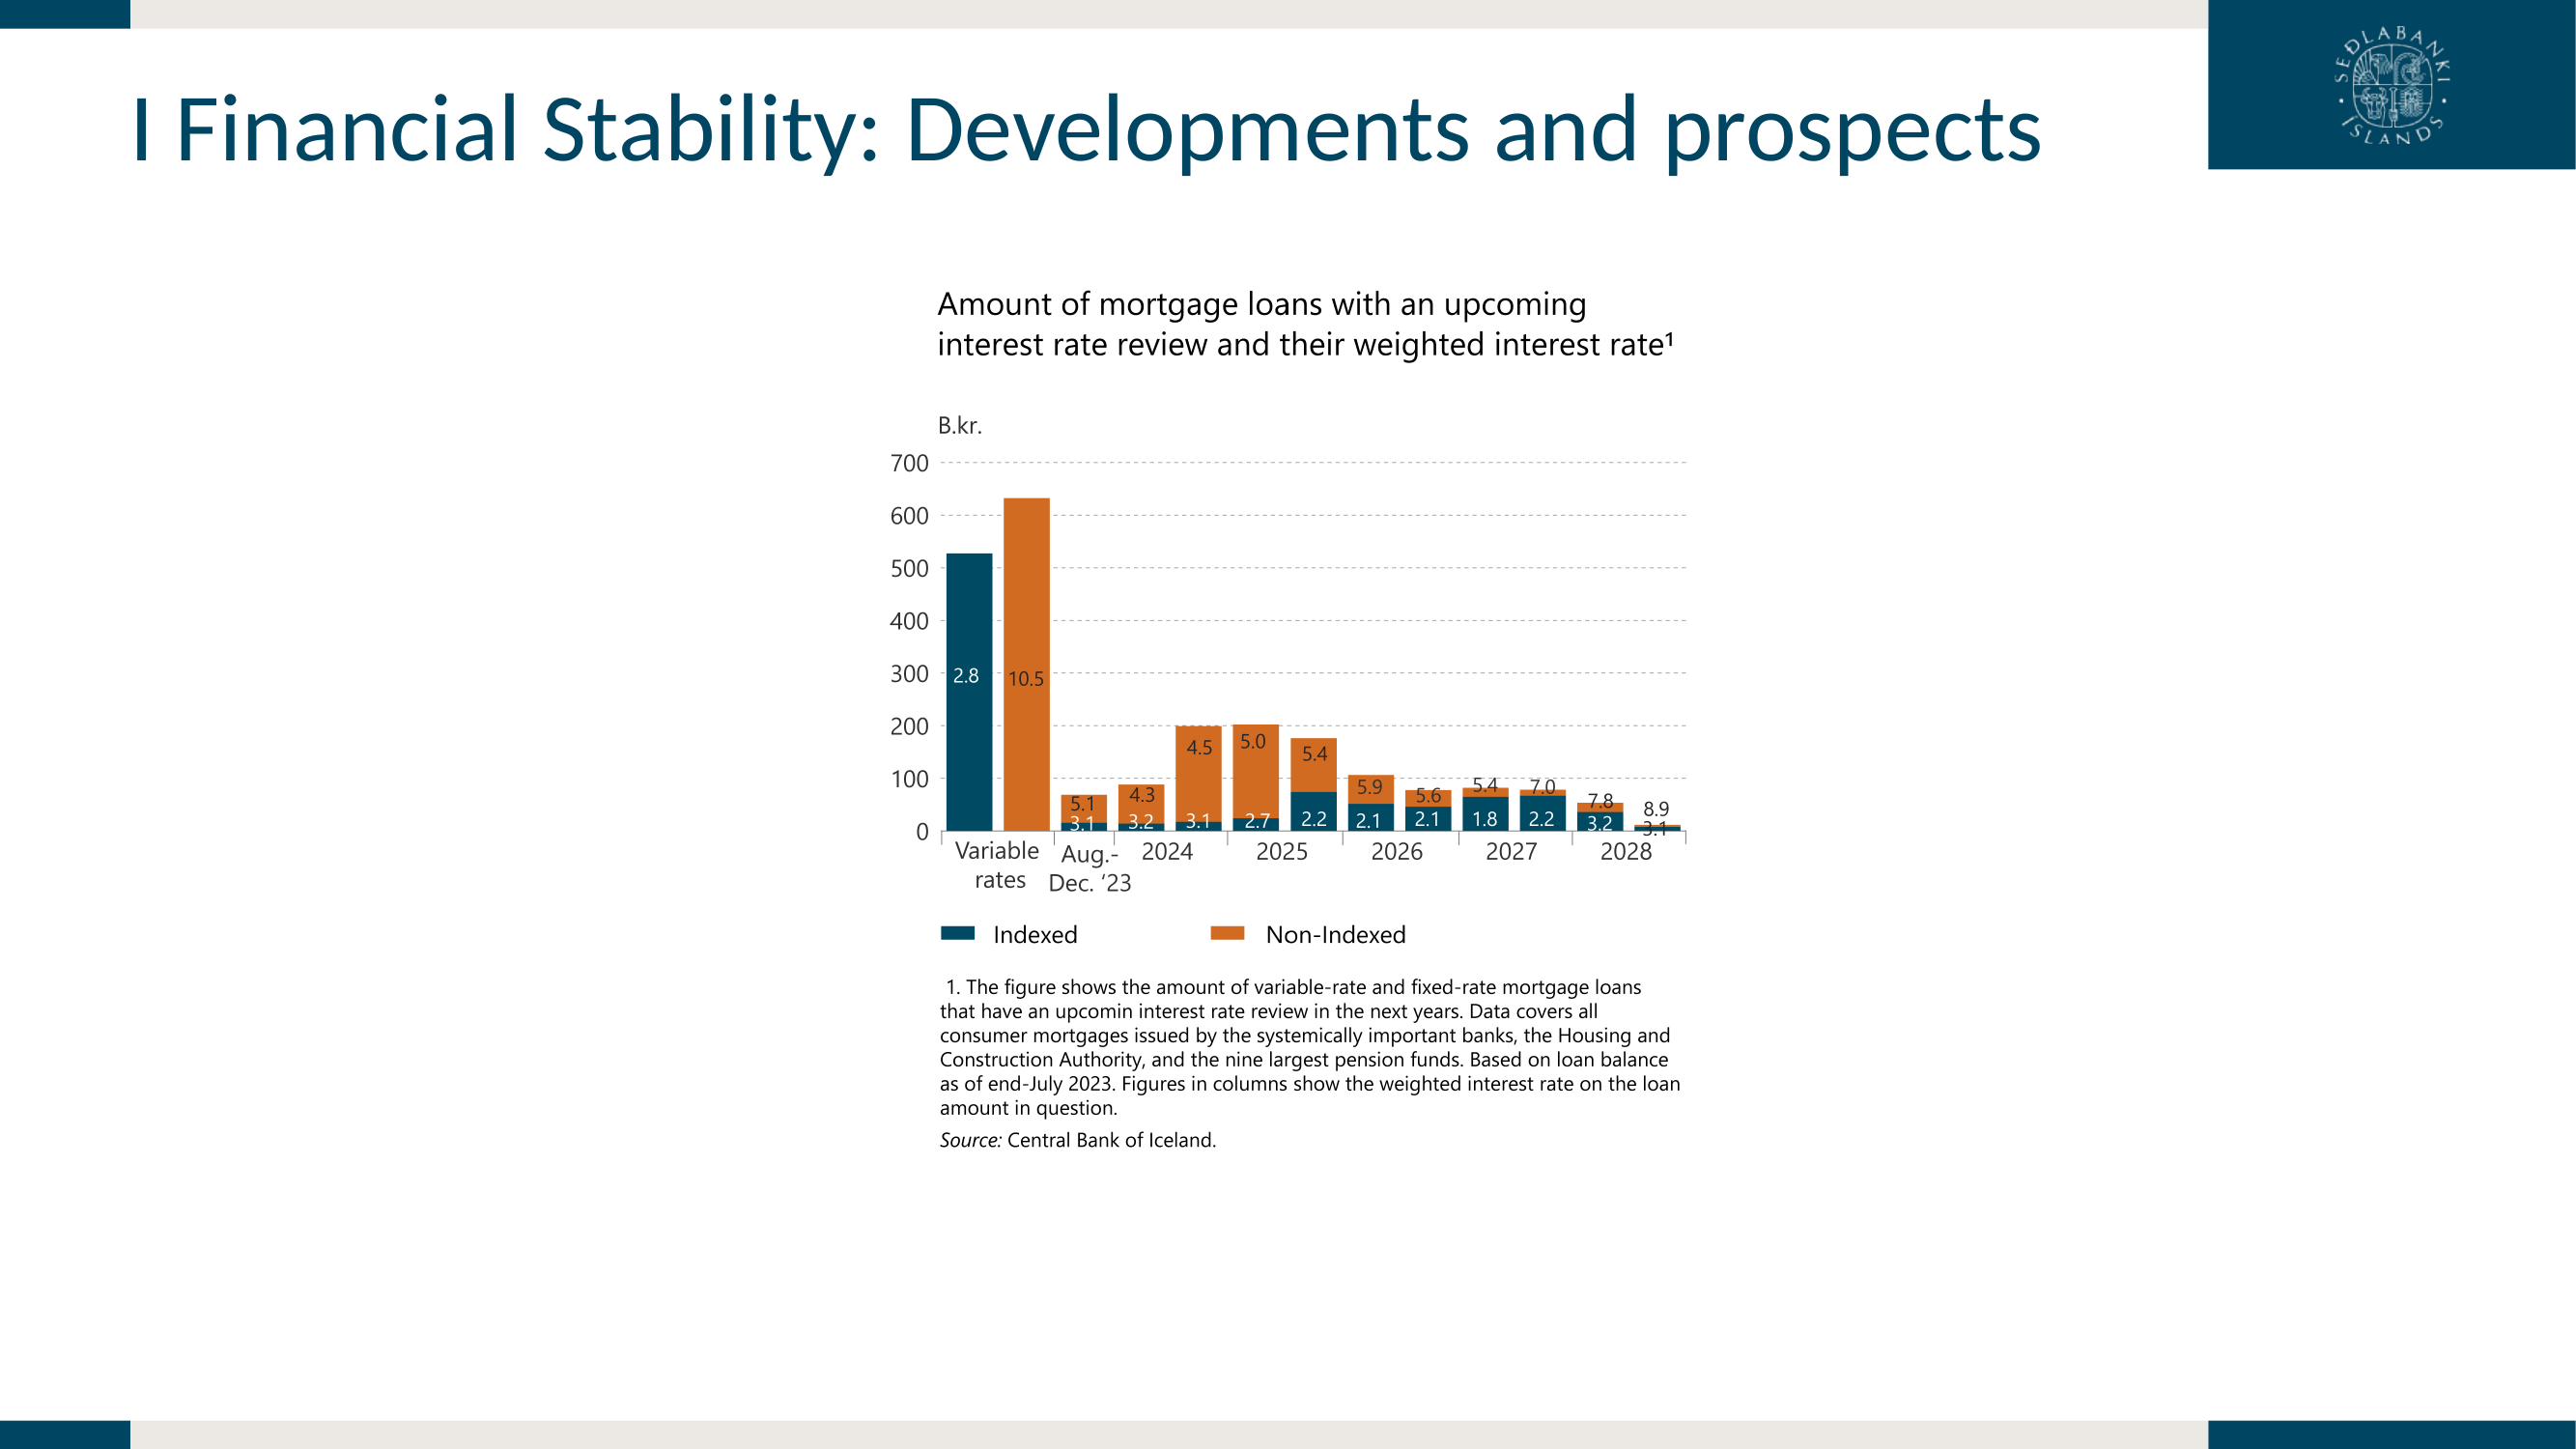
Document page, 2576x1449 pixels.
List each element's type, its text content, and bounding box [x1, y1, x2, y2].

picture [890, 286, 1686, 1162]
title I Financial Stability: Developments and prospects [129, 86, 2178, 290]
